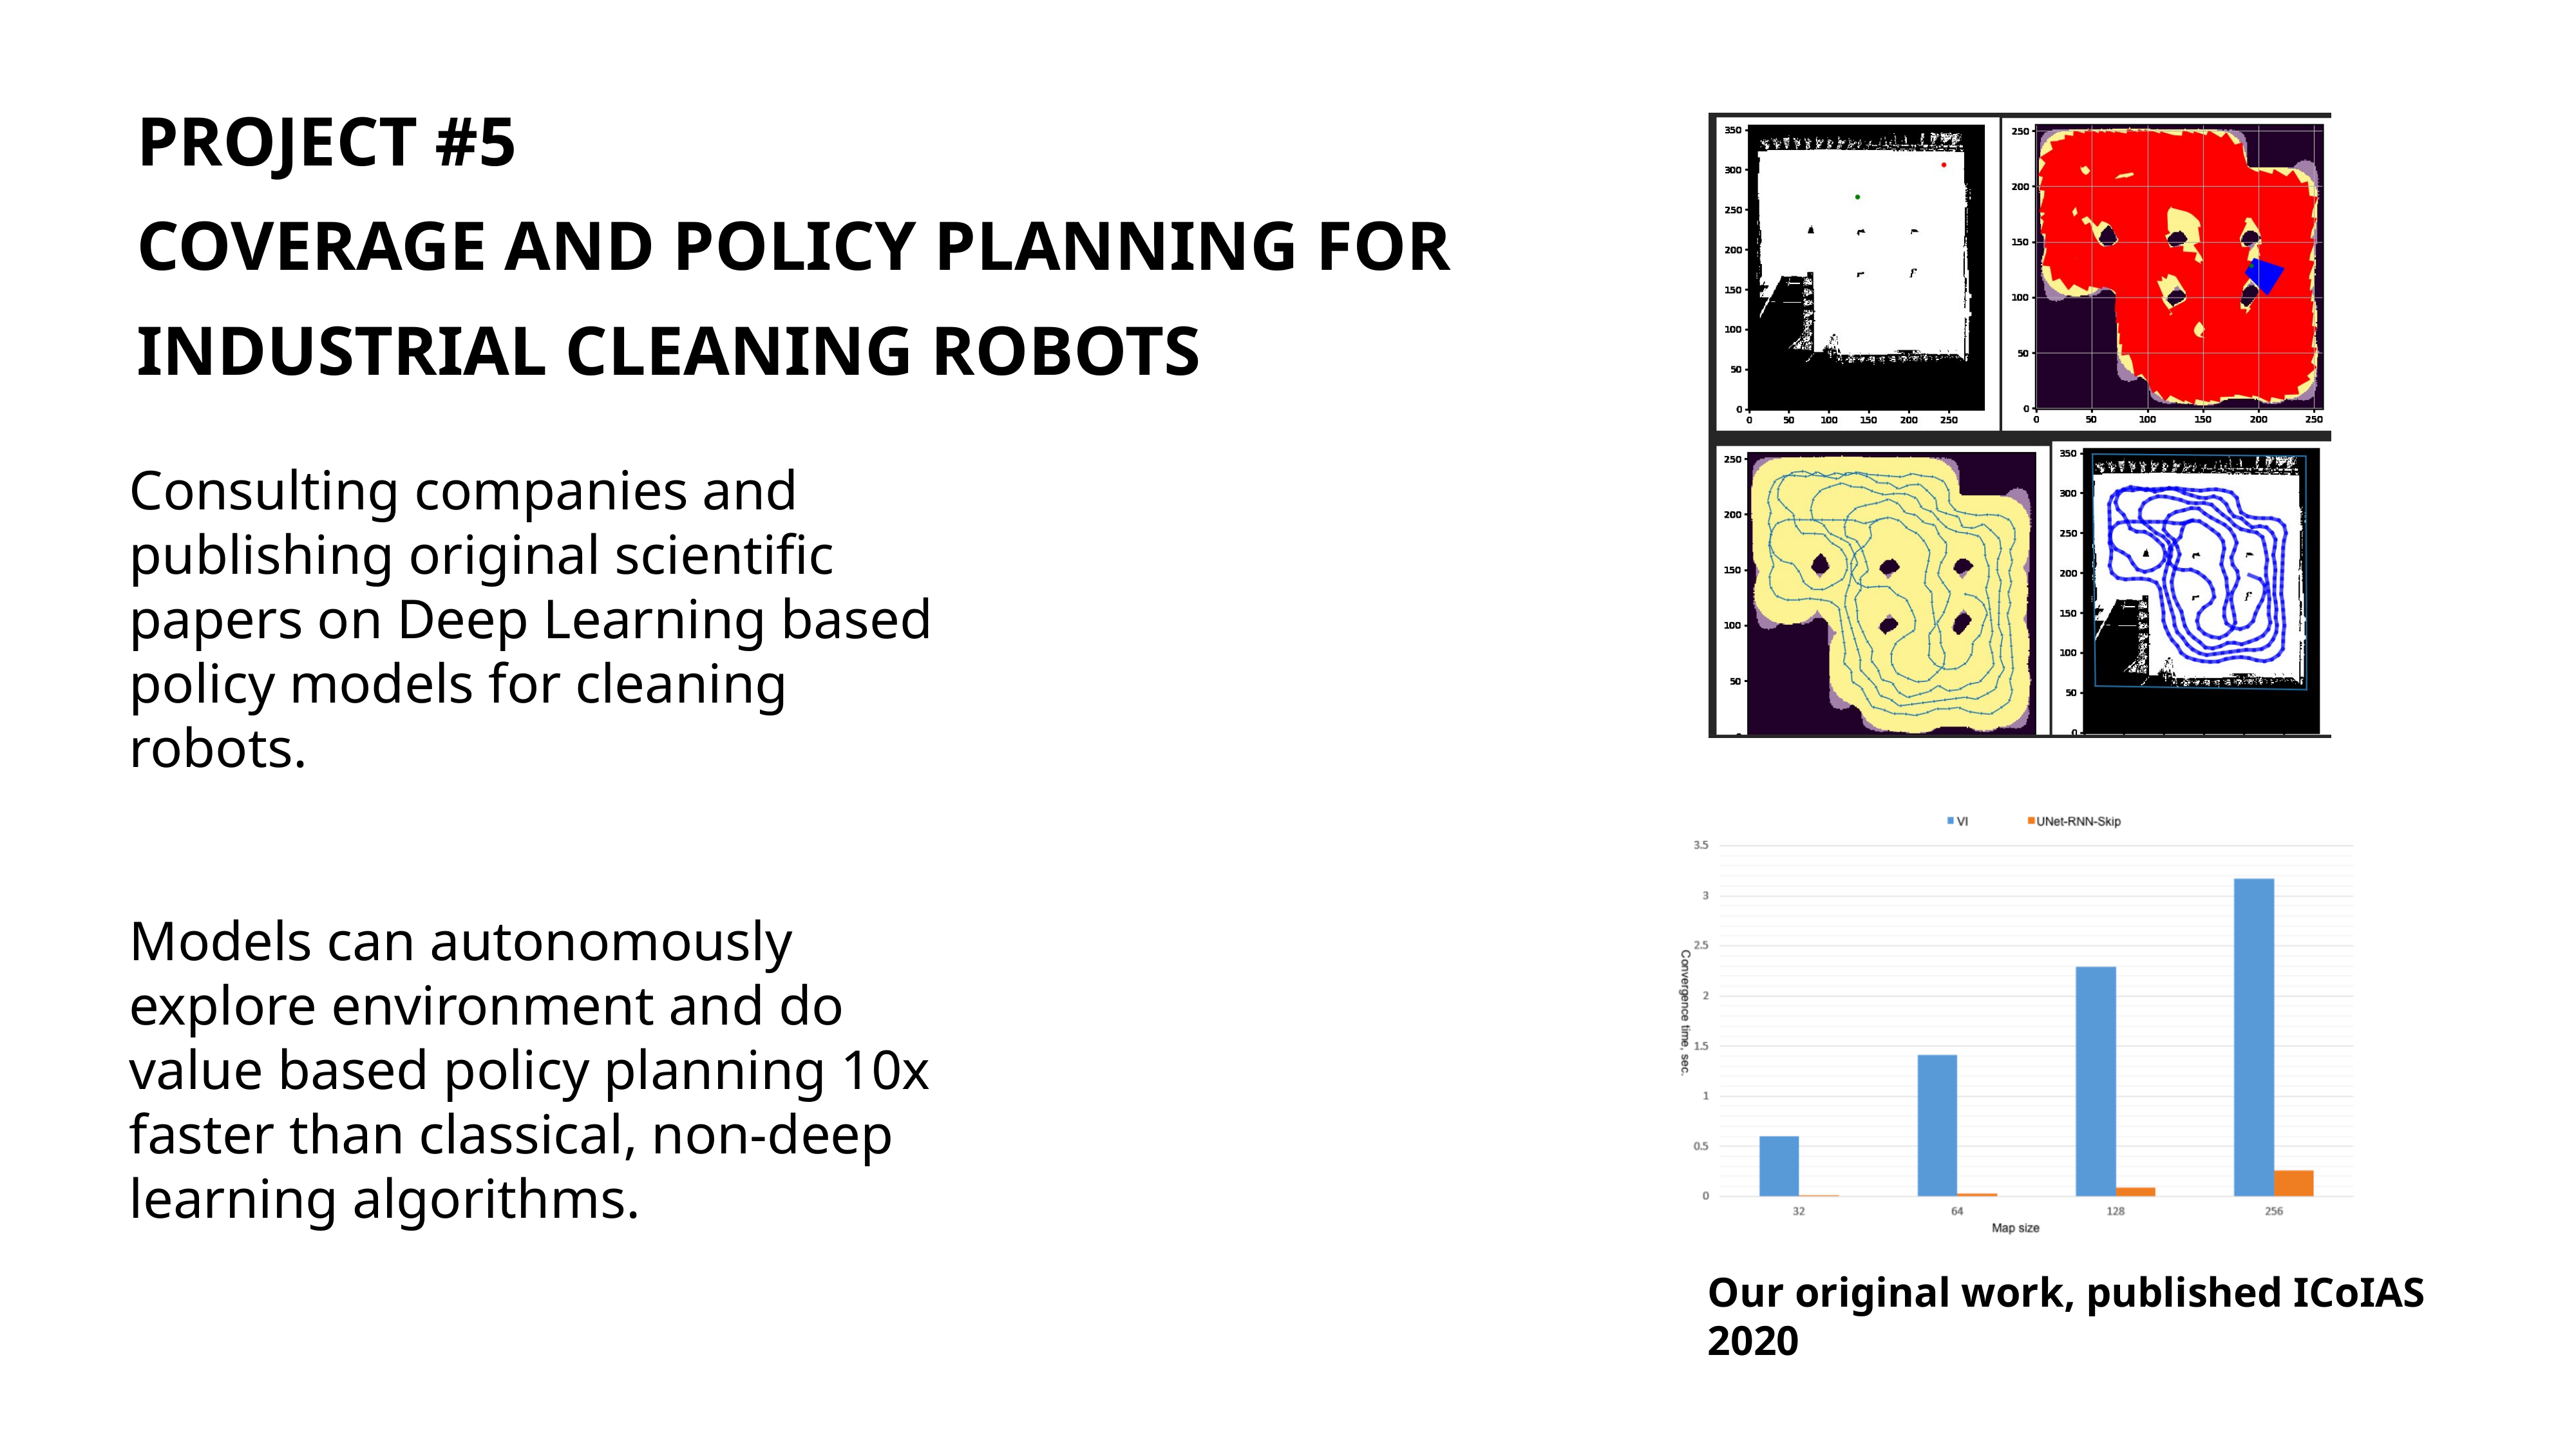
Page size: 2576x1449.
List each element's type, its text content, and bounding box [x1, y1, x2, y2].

text_box Our original work, published ICoIAS 2020 [1700, 1258, 2534, 1371]
text_box PROJECT #5 COVERAGE AND POLICY PLANNING FOR INDUSTRIAL CLEANING ROBOTS [129, 66, 1460, 396]
picture [1709, 112, 2331, 738]
picture [1664, 781, 2376, 1243]
text_box Consulting companies and publishing original scientific papers on Deep Learning based policy models for cleaning robots. Models can autonomously explore environment and do value based policy planning 10x faster than classical, non-deep learning algorithms. [121, 448, 981, 1236]
